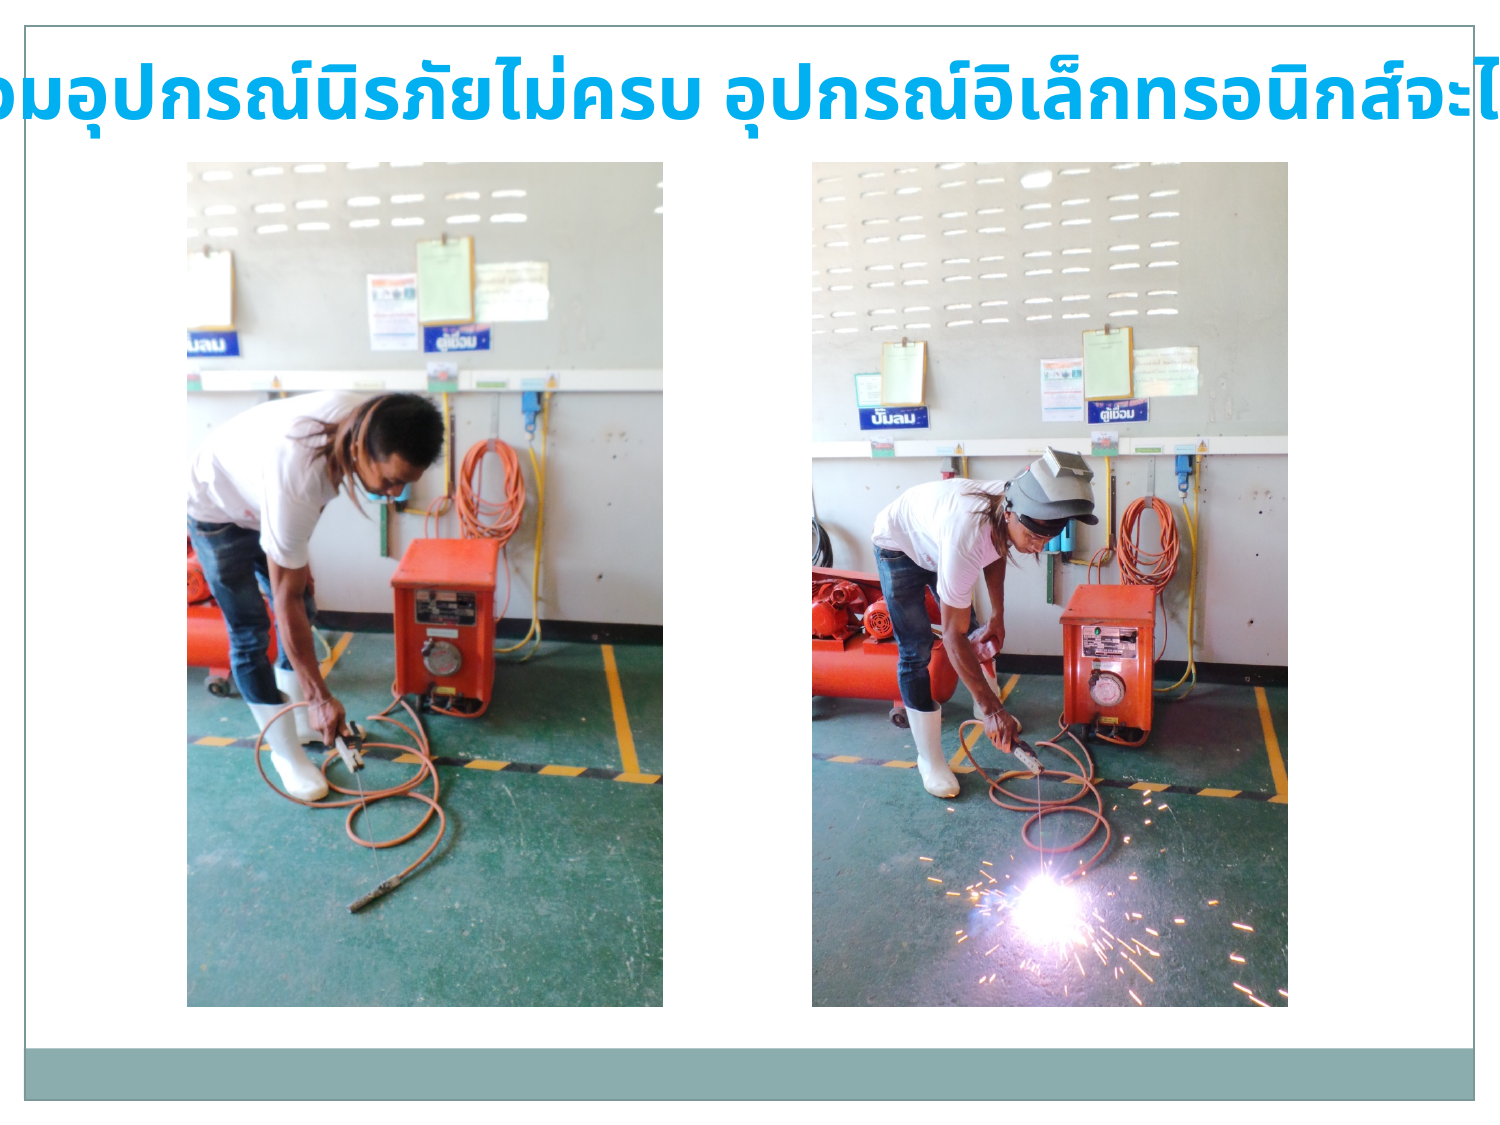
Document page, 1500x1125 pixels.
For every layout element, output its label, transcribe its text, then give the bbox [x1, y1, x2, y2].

picture [812, 162, 1288, 1008]
picture [187, 162, 663, 1008]
text_box หากสวมอุปกรณ์นิรภัยไม่ครบ อุปกรณ์อิเล็กทรอนิกส์จะไม่ทำงาน [0, 37, 1500, 233]
